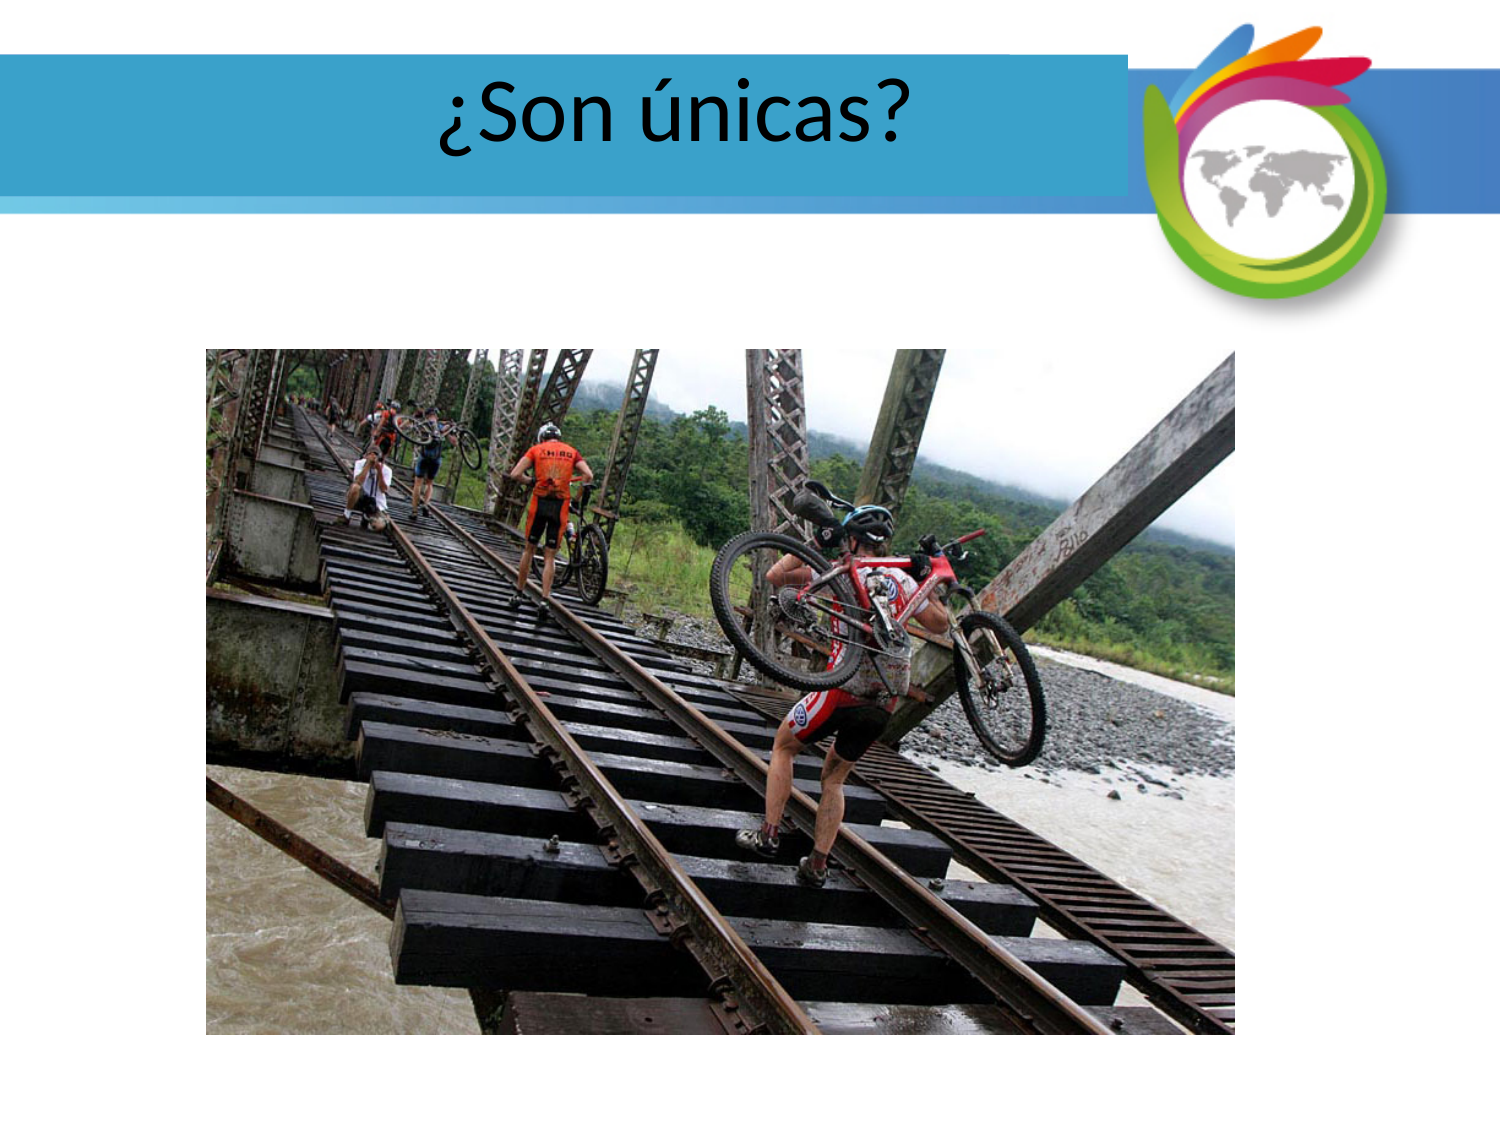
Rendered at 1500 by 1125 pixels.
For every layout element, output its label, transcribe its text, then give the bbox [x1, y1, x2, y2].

title ¿Son únicas? [0, 42, 1350, 231]
picture [0, 0, 1500, 1125]
